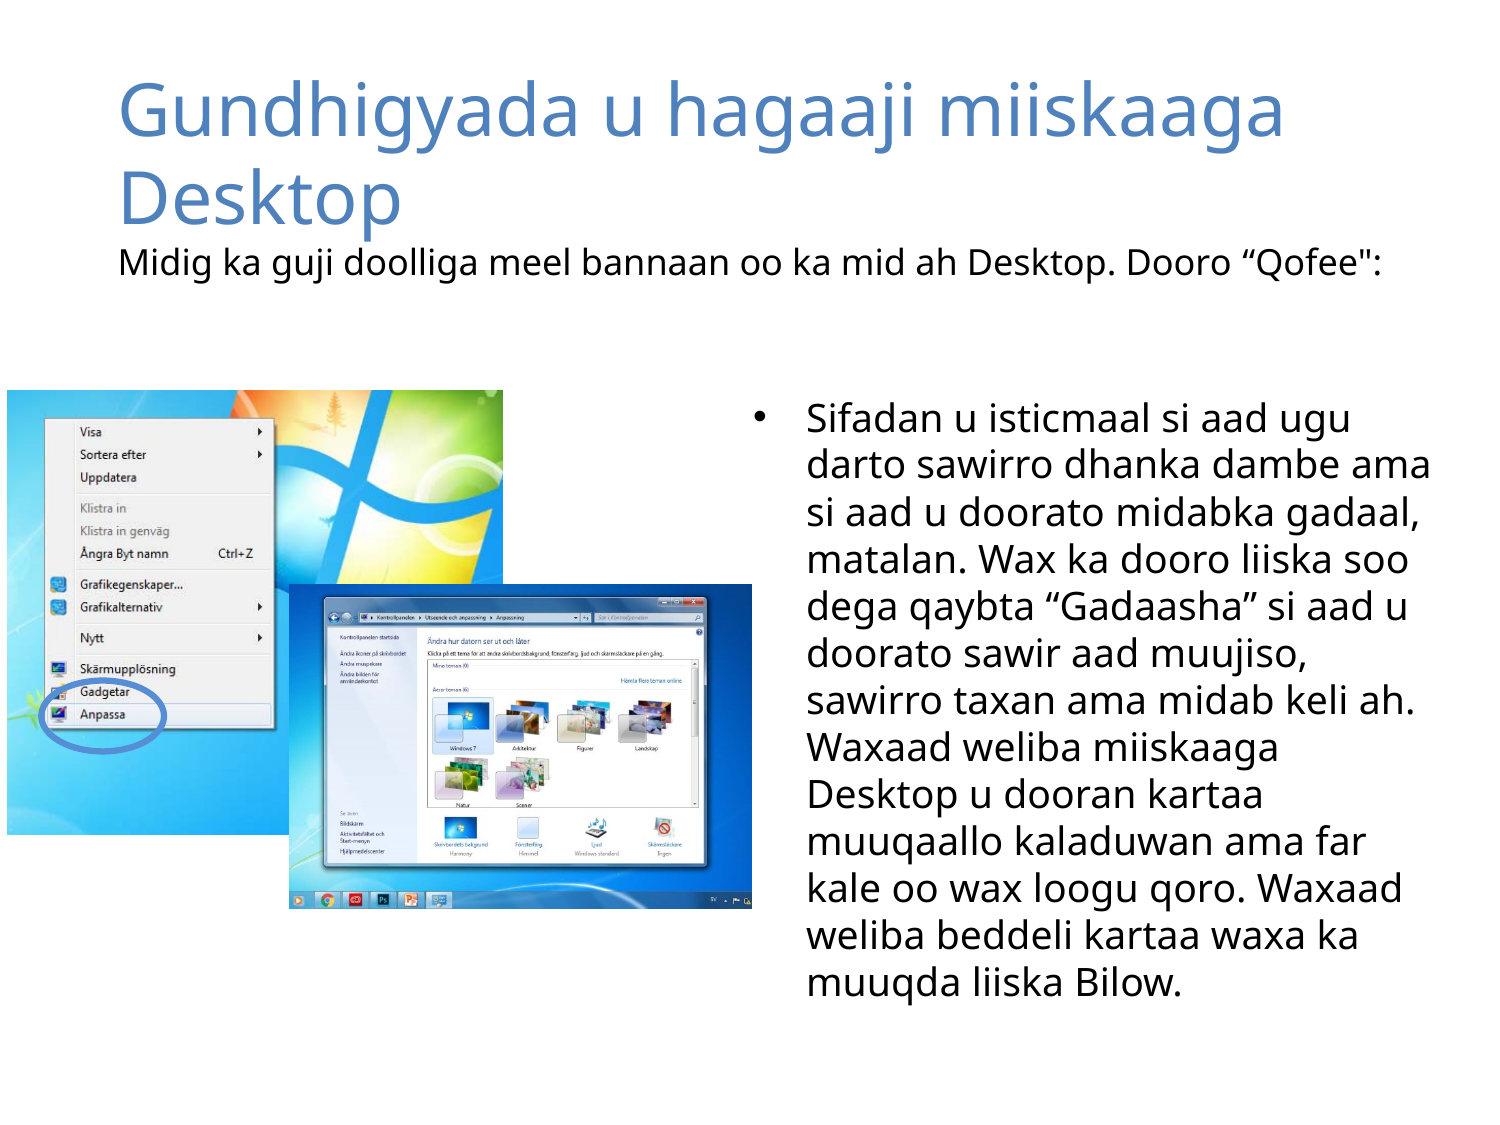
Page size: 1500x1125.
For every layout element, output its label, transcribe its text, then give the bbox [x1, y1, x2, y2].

title Gundhigyada u hagaaji miiskaaga Desktop Midig ka guji doolliga meel bannaan oo ka mid ah Desktop. Dooro “Qofee": [0, 54, 1500, 291]
list Sifadan u isticmaal si aad ugu darto sawirro dhanka dambe ama si aad u doorato midabka gadaal, matalan. Wax ka dooro liiska soo dega qaybta “Gadaasha” si aad u doorato sawir aad muujiso, sawirro taxan ama midab keli ah. Waxaad weliba miiskaaga Desktop u dooran kartaa muuqaallo kaladuwan ama far kale oo wax loogu qoro. Waxaad weliba beddeli kartaa waxa ka muuqda liiska Bilow. [738, 385, 1455, 1024]
picture [7, 390, 752, 909]
